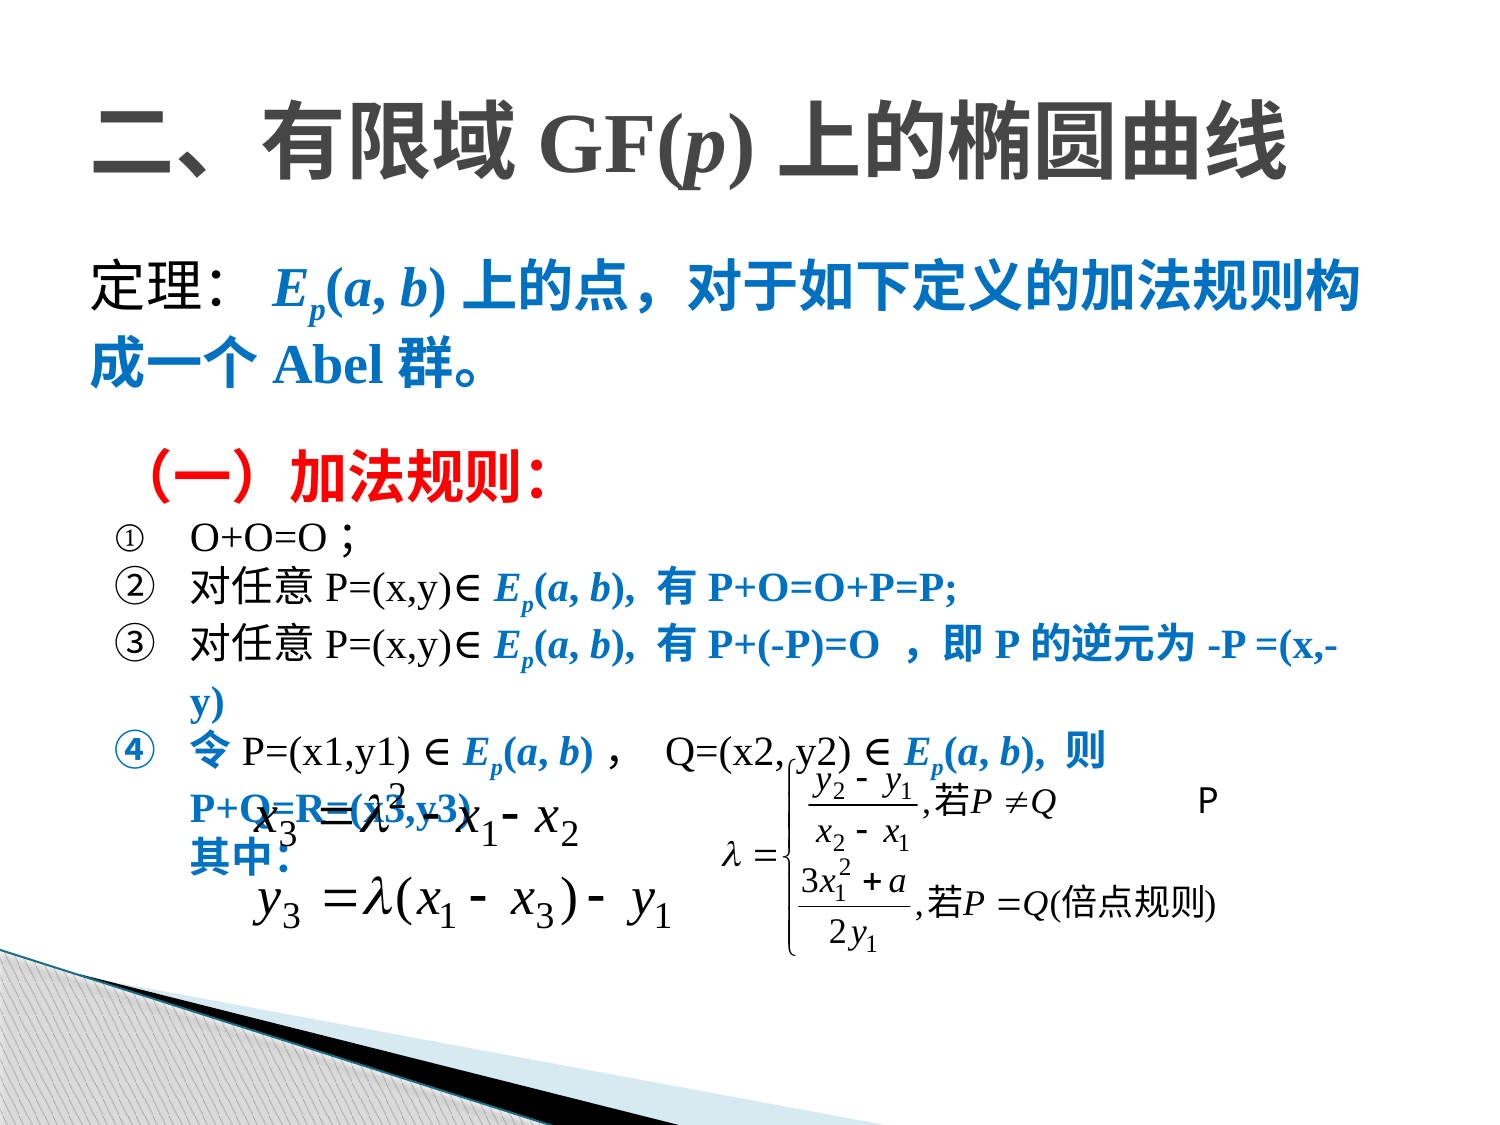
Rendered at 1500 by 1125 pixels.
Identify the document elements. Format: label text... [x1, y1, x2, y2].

title 二、有限域GF(p)上的椭圆曲线 [75, 45, 1425, 233]
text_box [714, 751, 1223, 965]
list 定理：Ep(a, b)上的点，对于如下定义的加法规则构成一个Abel群。 [75, 243, 1425, 409]
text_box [241, 764, 680, 944]
text_box （一）加法规则： O+O=O； 对任意P=(x,y)∈ Ep(a, b), 有P+O=O+P=P; 对任意P=(x,y)∈ Ep(a, b), 有P+(-P)=O ，即P的逆元为-P =(x,-y) 令P=(x1,y1) ∈ Ep(a, b)， Q=(x2, y2) ∈ Ep(a, b), 则P+Q=R=(x3,y3) 其中： [100, 432, 1376, 888]
